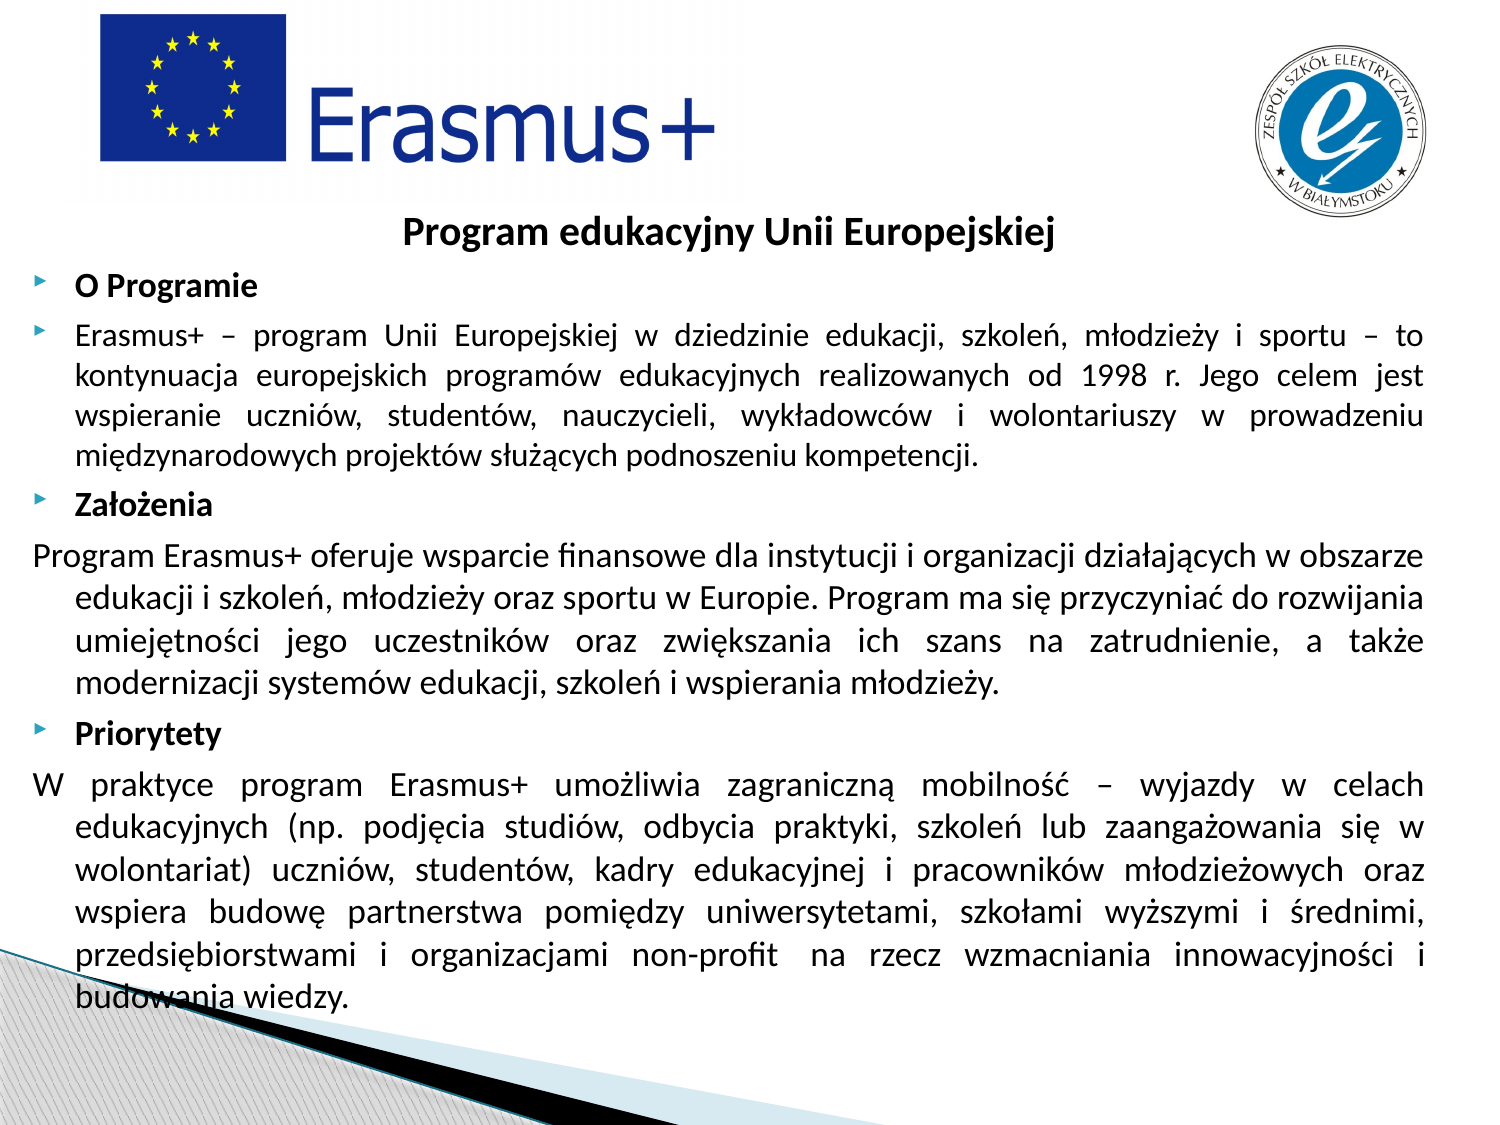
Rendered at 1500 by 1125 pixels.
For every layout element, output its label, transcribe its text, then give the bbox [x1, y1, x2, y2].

picture [1222, 42, 1459, 221]
list Program edukacyjny Unii Europejskiej O Programie Erasmus+ – program Unii Europejskiej w dziedzinie edukacji, szkoleń, młodzieży i sportu – to kontynuacja europejskich programów edukacyjnych realizowanych od 1998 r. Jego celem jest wspieranie uczniów, studentów, nauczycieli, wykładowców i wolontariuszy w prowadzeniu międzynarodowych projektów służących podnoszeniu kompetencji. Założenia Program Erasmus+ oferuje wsparcie finansowe dla instytucji i organizacji działających w obszarze edukacji i szkoleń, młodzieży oraz sportu w Europie. Program ma się przyczyniać do rozwijania umiejętności jego uczestników oraz zwiększania ich szans na zatrudnienie, a także modernizacji systemów edukacji, szkoleń i wspierania młodzieży. Priorytety W praktyce program Erasmus+ umożliwia zagraniczną mobilność – wyjazdy w celach edukacyjnych (np. podjęcia studiów, odbycia praktyki, szkoleń lub zaangażowania się w wolontariat) uczniów, studentów, kadry edukacyjnej i pracowników młodzieżowych oraz wspiera budowę partnerstwa pomiędzy uniwersytetami, szkołami wyższymi i średnimi, przedsiębiorstwami i organizacjami non-profit na rzecz wzmacniania innowacyjności i budowania wiedzy. [0, 196, 1442, 951]
picture [64, 0, 751, 204]
